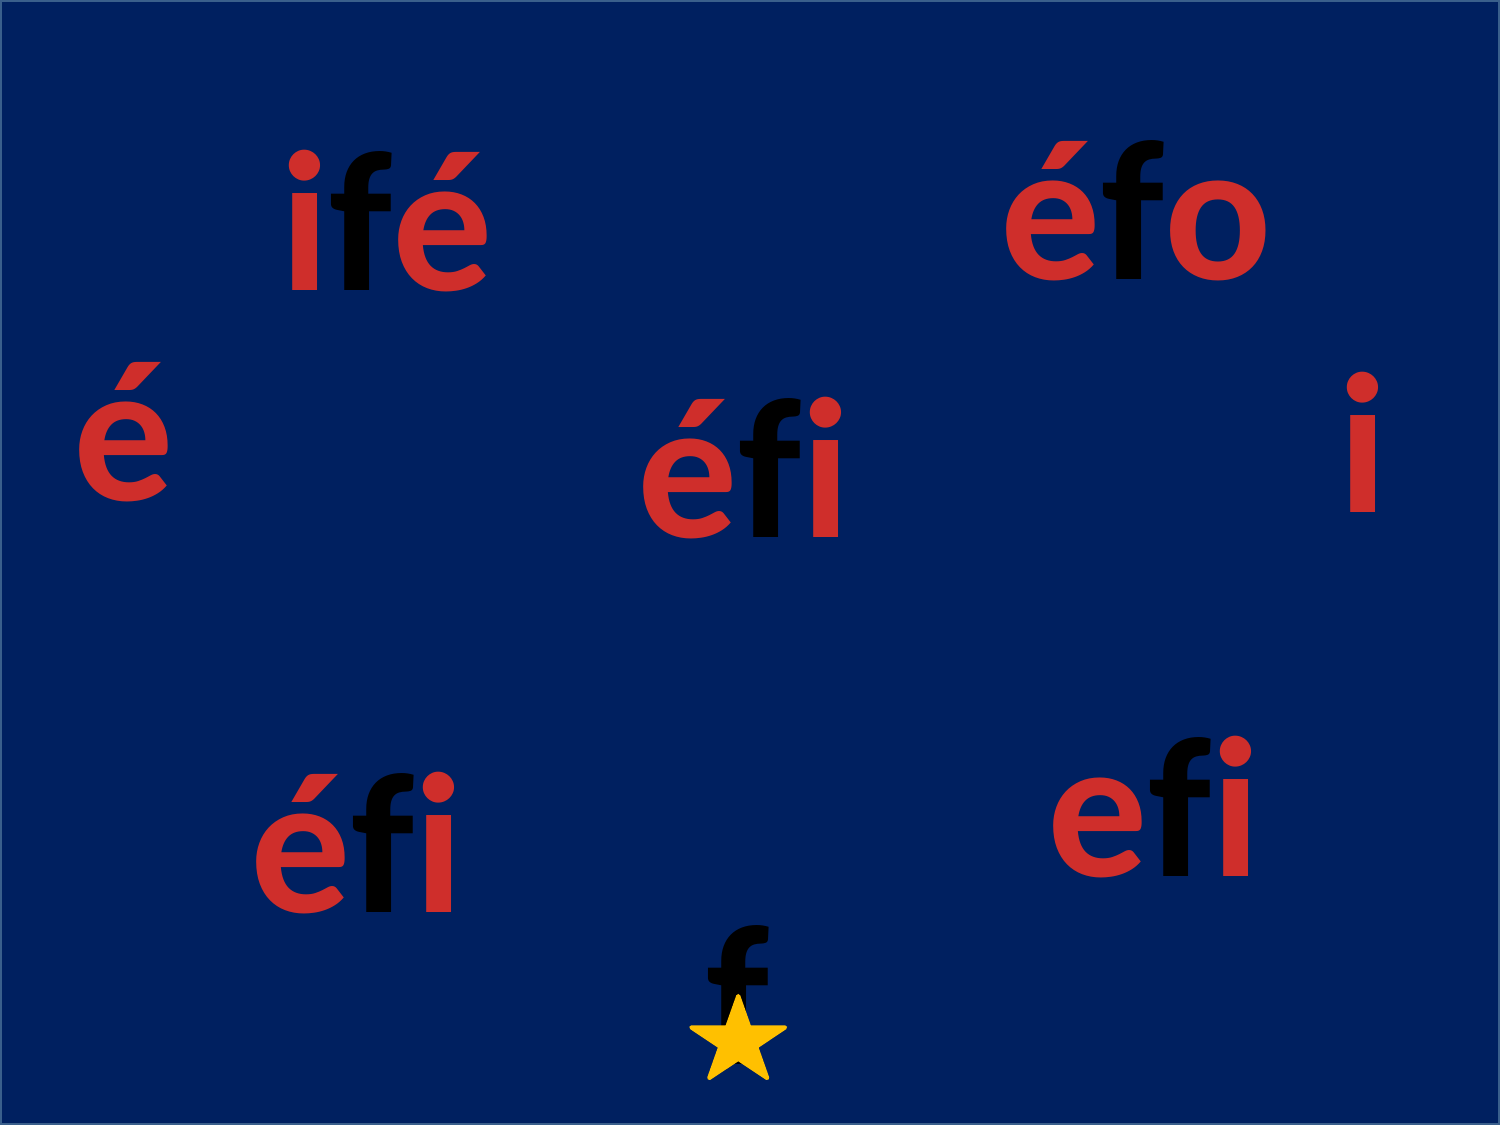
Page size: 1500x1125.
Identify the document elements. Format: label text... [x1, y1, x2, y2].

text_box éfi [197, 724, 518, 940]
text_box [0, 0, 1500, 1125]
text_box é [58, 292, 153, 548]
text_box i [1324, 304, 1418, 560]
text_box [689, 993, 788, 1080]
text_box efi [982, 689, 1326, 904]
text_box ifé [209, 103, 565, 318]
text_box éfi [572, 349, 916, 565]
text_box éfo [970, 92, 1303, 307]
text_box f [689, 877, 881, 1092]
